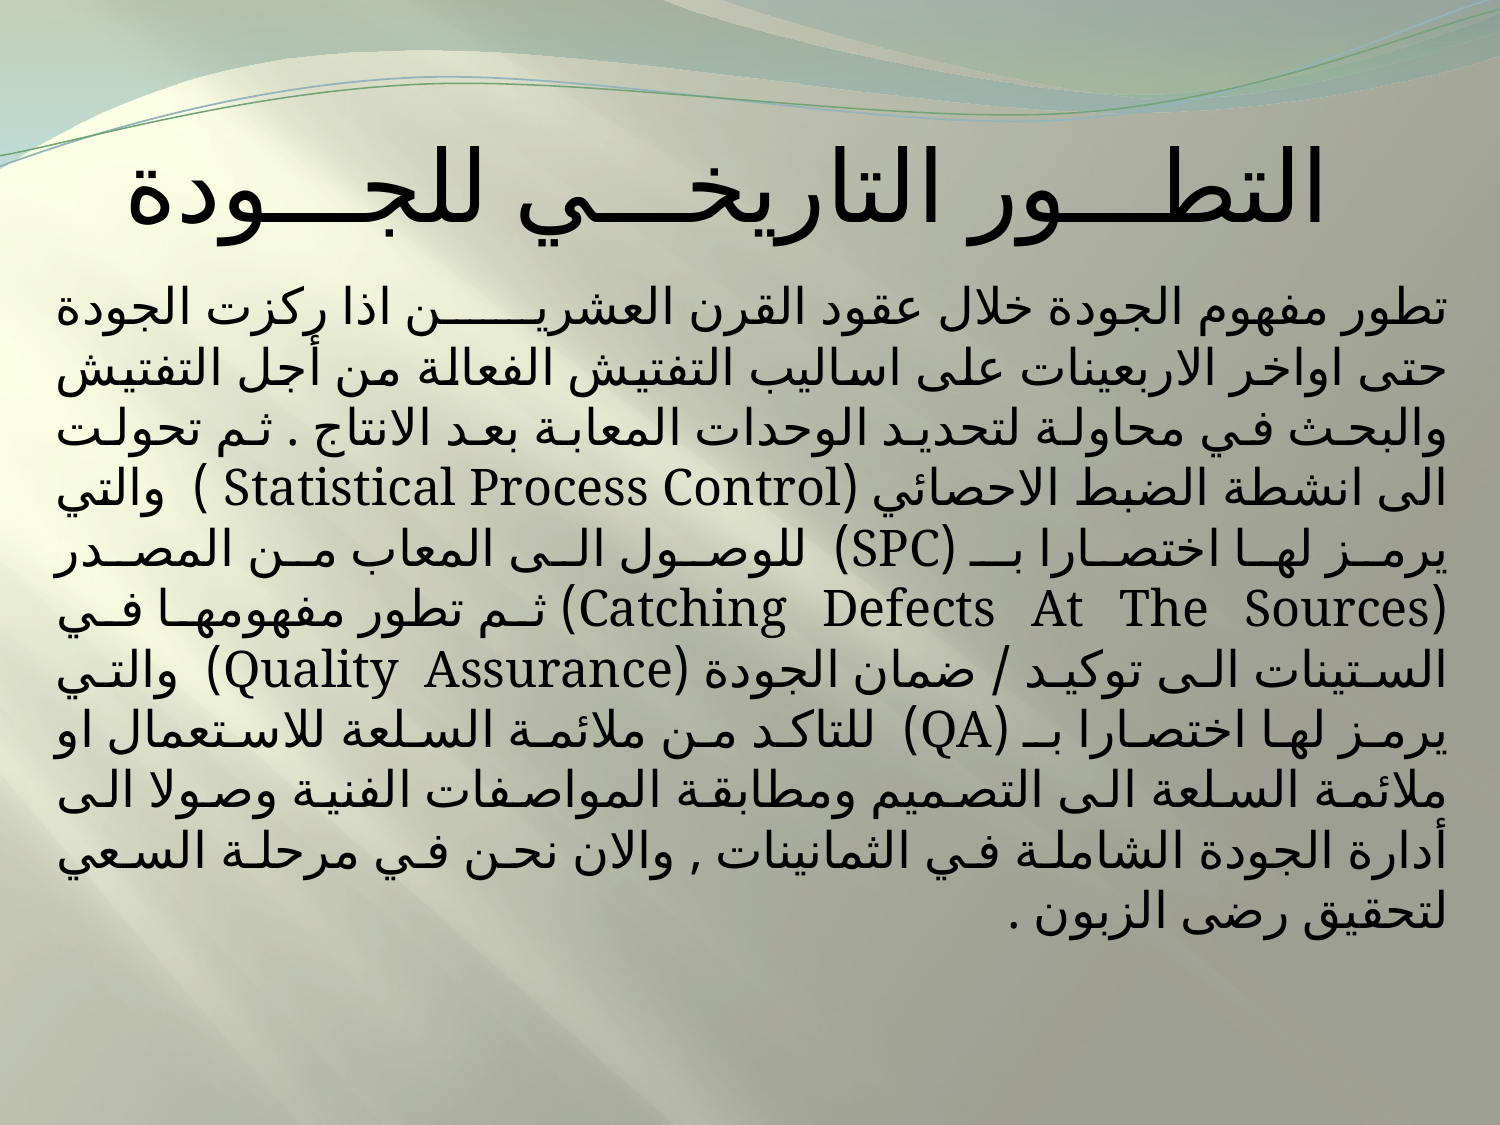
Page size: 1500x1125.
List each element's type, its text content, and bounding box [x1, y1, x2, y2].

list تطور مفهوم الجودة خلال عقود القرن العشرين اذا ركزت الجودة حتى اواخر الاربعينات على اساليب التفتيش الفعالة من أجل التفتيش والبحث في محاولة لتحديد الوحدات المعابة بعد الانتاج . ثم تحولت الى انشطة الضبط الاحصائي (Statistical Process Control ) والتي يرمز لها اختصارا بـ (SPC) للوصول الى المعاب من المصدر (Catching Defects At The Sources) ثم تطور مفهومها في الستينات الى توكيد / ضمان الجودة (Quality Assurance) والتي يرمز لها اختصارا بـ (QA) للتاكد من ملائمة السلعة للاستعمال او ملائمة السلعة الى التصميم ومطابقة المواصفات الفنية وصولا الى أدارة الجودة الشاملة في الثمانينات , والان نحن في مرحلة السعي لتحقيق رضى الزبون . [41, 267, 1500, 1094]
title التطـــور التاريخـــي للجـــودة [64, 54, 1415, 243]
